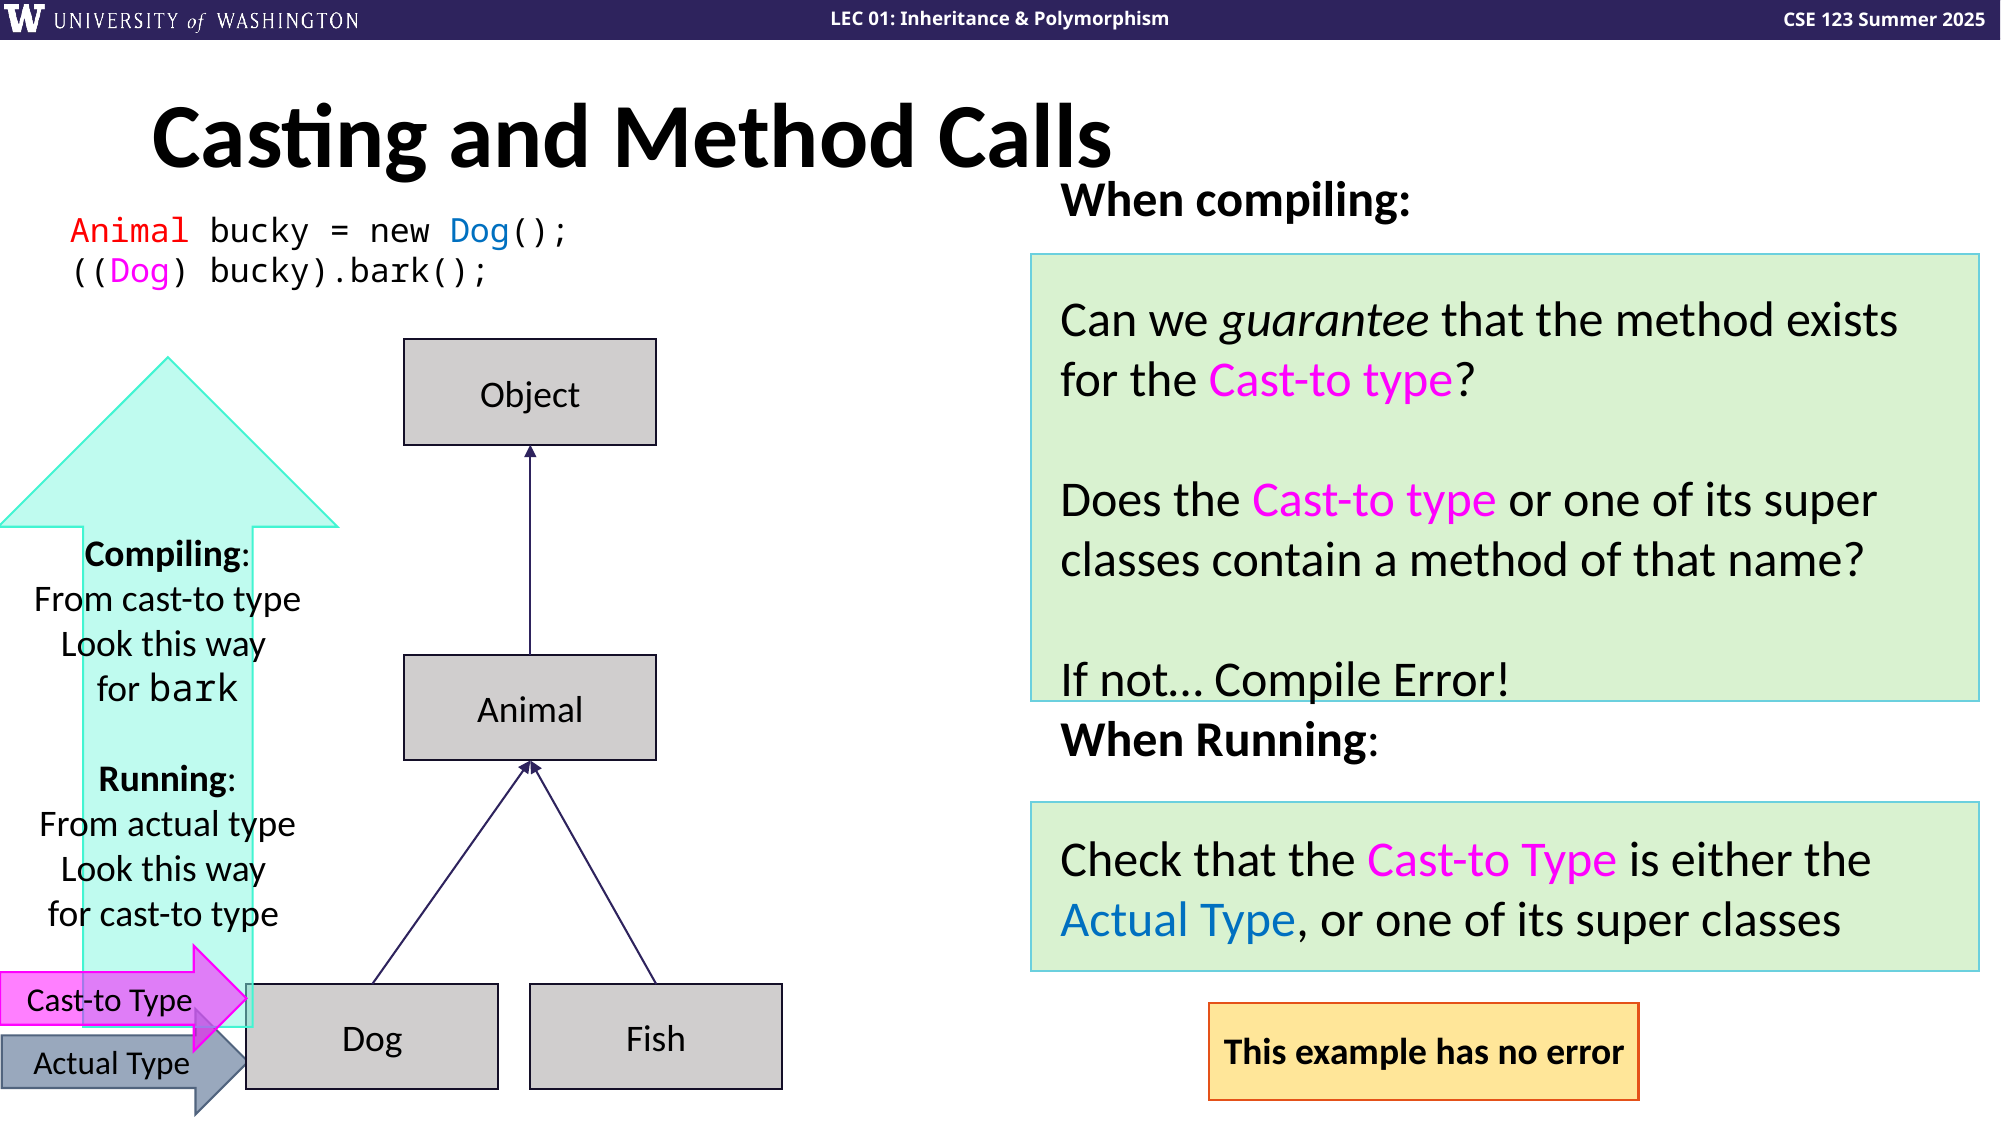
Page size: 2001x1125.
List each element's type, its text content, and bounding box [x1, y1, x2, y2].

text_box [1030, 253, 1045, 702]
text_box Dog [245, 983, 499, 1090]
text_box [372, 760, 530, 985]
text_box When compiling: Can we guarantee that the method exists for the Cast-to type? Does the Cast-to type or one of its super classes contain a method of that name? If not… Compile Error! When Running: Check that the Cast-to Type is either the Actual Type, or one of its super classes [1045, 158, 1980, 1014]
text_box [82, 942, 254, 1028]
text_box Cast-to Type [0, 943, 248, 1054]
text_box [530, 760, 657, 985]
text_box Fish [529, 983, 783, 1090]
text_box [1030, 801, 1045, 972]
text_box Compiling: From cast-to type Look this way for bark Running: From actual type Look this way for cast-to type [0, 521, 455, 942]
text_box Object [403, 338, 657, 446]
text_box Animal [455, 654, 657, 760]
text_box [1209, 1002, 1657, 1100]
text_box Animal bucky = new Dog(); ((Dog) bucky).bark(); [55, 201, 585, 297]
title Casting and Method Calls [137, 74, 1863, 200]
picture [4, 4, 358, 33]
text_box Actual Type [0, 1030, 245, 1117]
text_box [2, 355, 334, 521]
